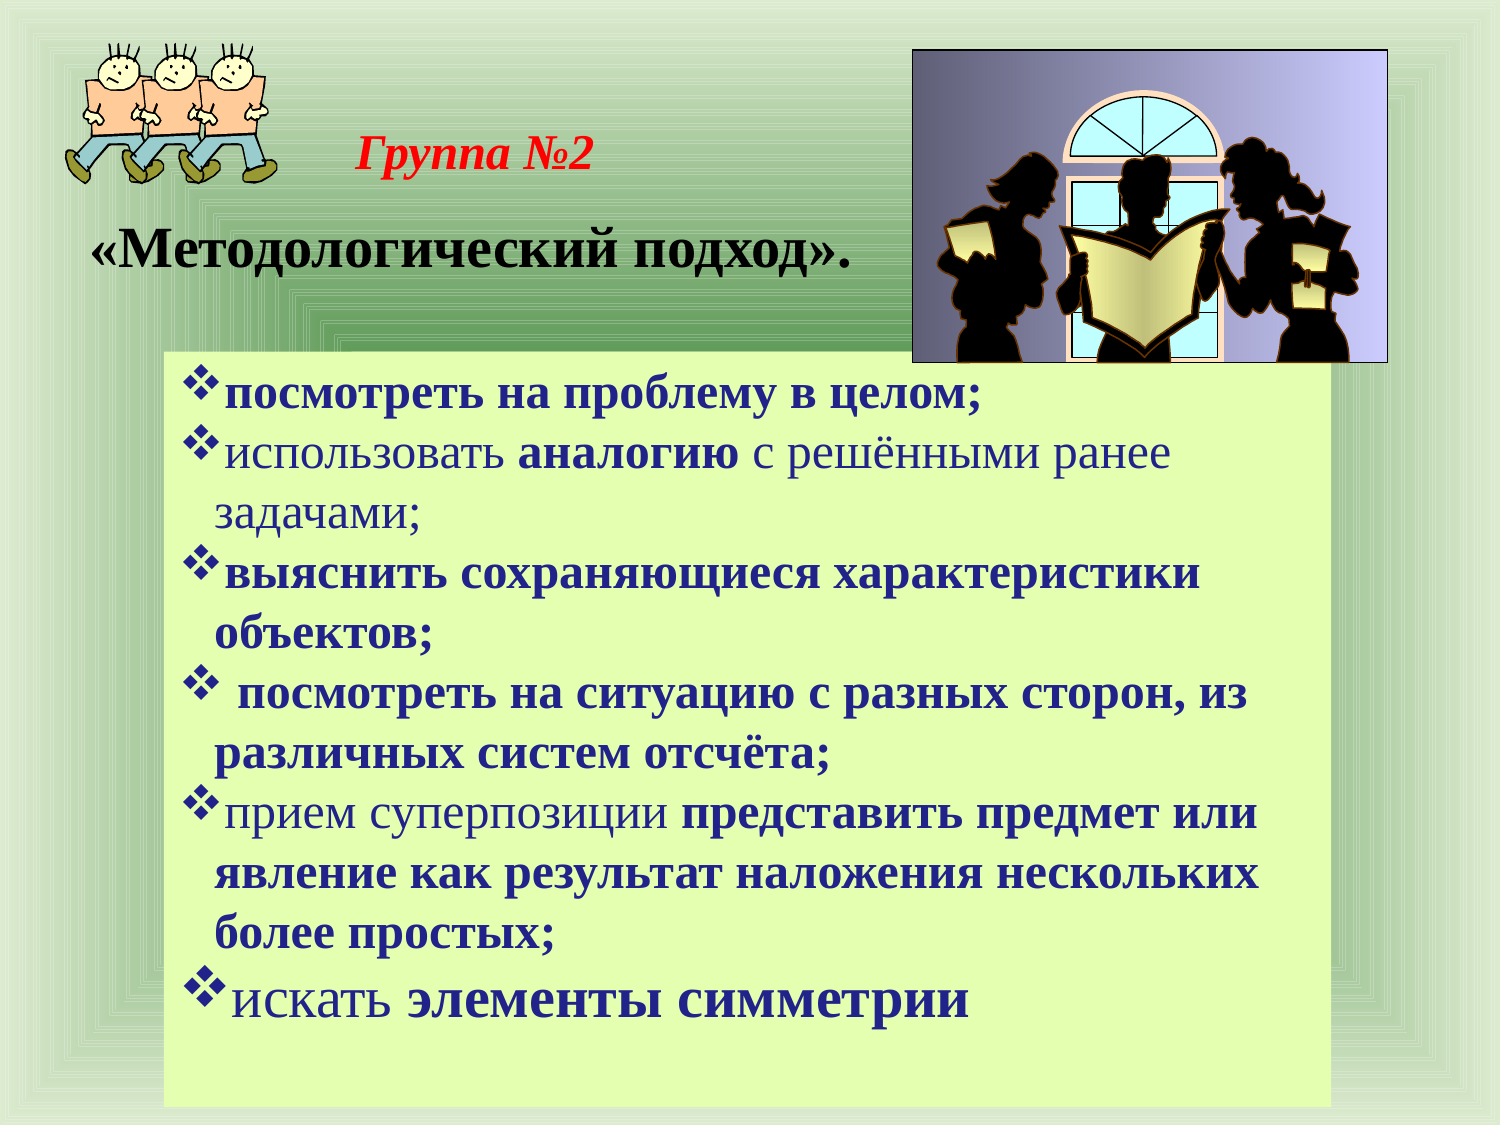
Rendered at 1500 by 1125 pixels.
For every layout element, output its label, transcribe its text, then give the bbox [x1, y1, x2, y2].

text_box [64, 42, 278, 185]
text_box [912, 49, 1388, 363]
text_box Группа №2 «Методологический подход». [75, 112, 875, 372]
text_box посмотреть на проблему в целом; использовать аналогию с решёнными ранее задачами; выяснить сохраняющиеся характеристики объектов; посмотреть на ситуацию с разных сторон, из различных систем отсчёта; прием суперпозиции представить предмет или явление как результат наложения нескольких более простых; искать элементы симметрии [163, 351, 1332, 1108]
